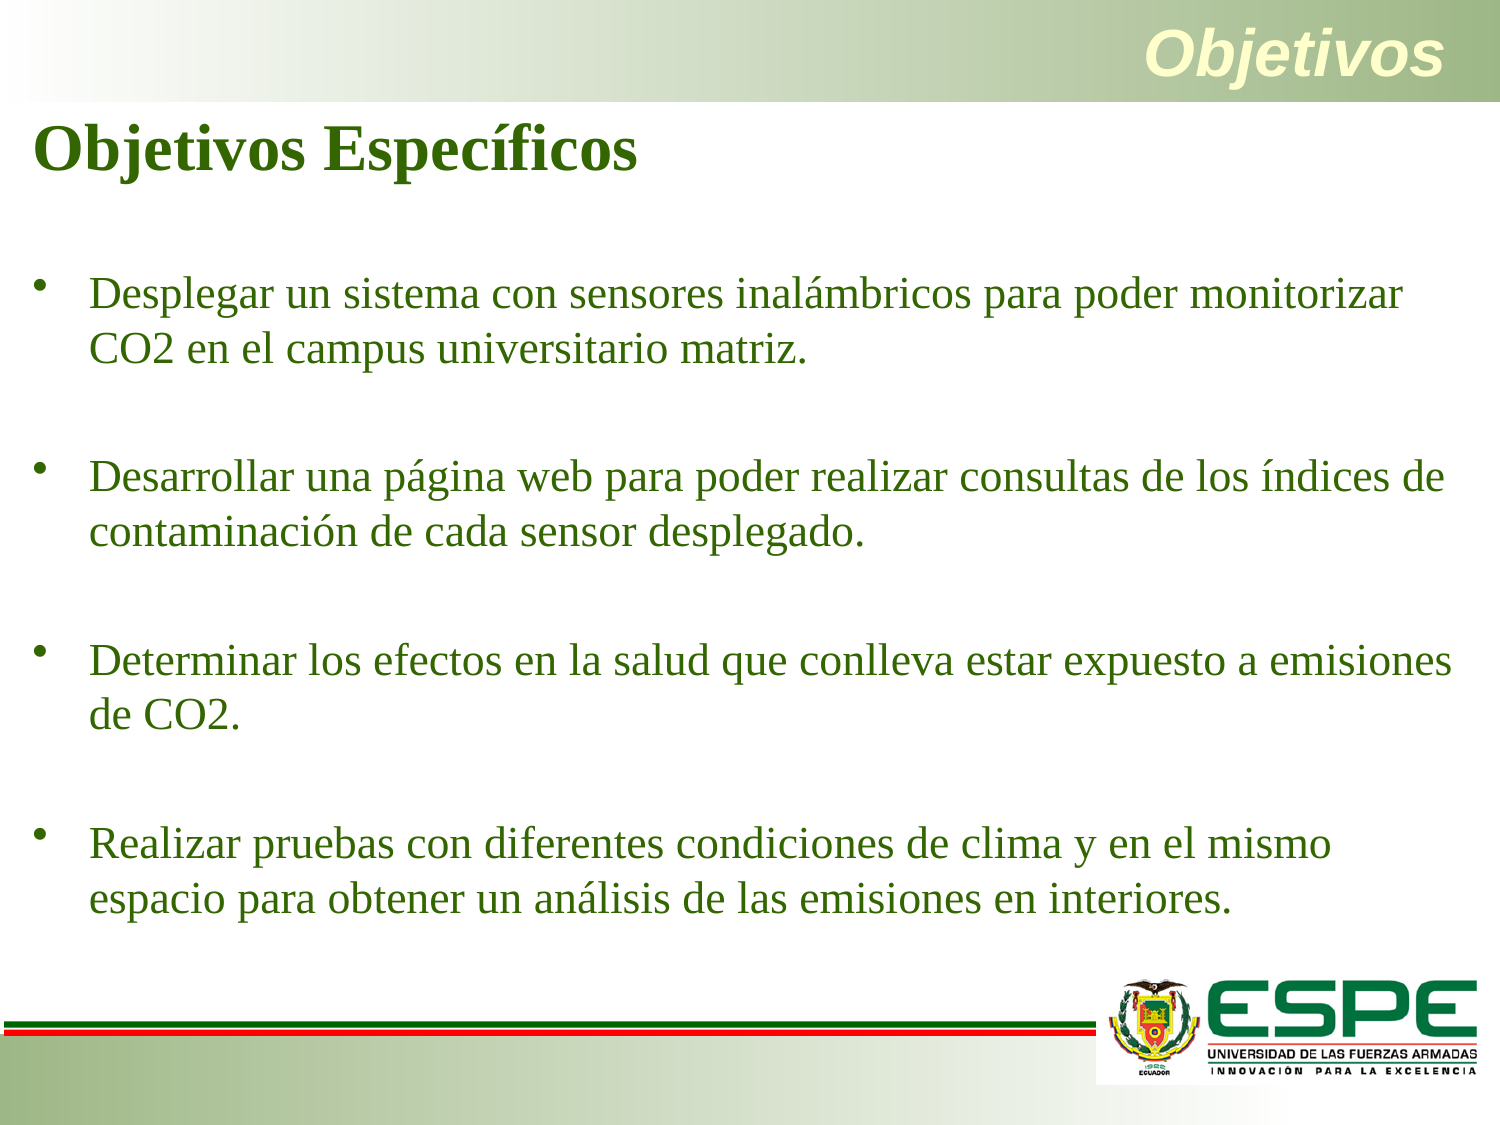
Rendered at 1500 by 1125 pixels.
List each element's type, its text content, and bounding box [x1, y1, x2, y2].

picture [1096, 965, 1483, 1085]
list Objetivos Específicos Desplegar un sistema con sensores inalámbricos para poder monitorizar CO2 en el campus universitario matriz. Desarrollar una página web para poder realizar consultas de los índices de contaminación de cada sensor desplegado. Determinar los efectos en la salud que conlleva estar expuesto a emisiones de CO2. Realizar pruebas con diferentes condiciones de clima y en el mismo espacio para obtener un análisis de las emisiones en interiores. [17, 96, 1480, 988]
title Objetivos [112, 2, 1463, 96]
